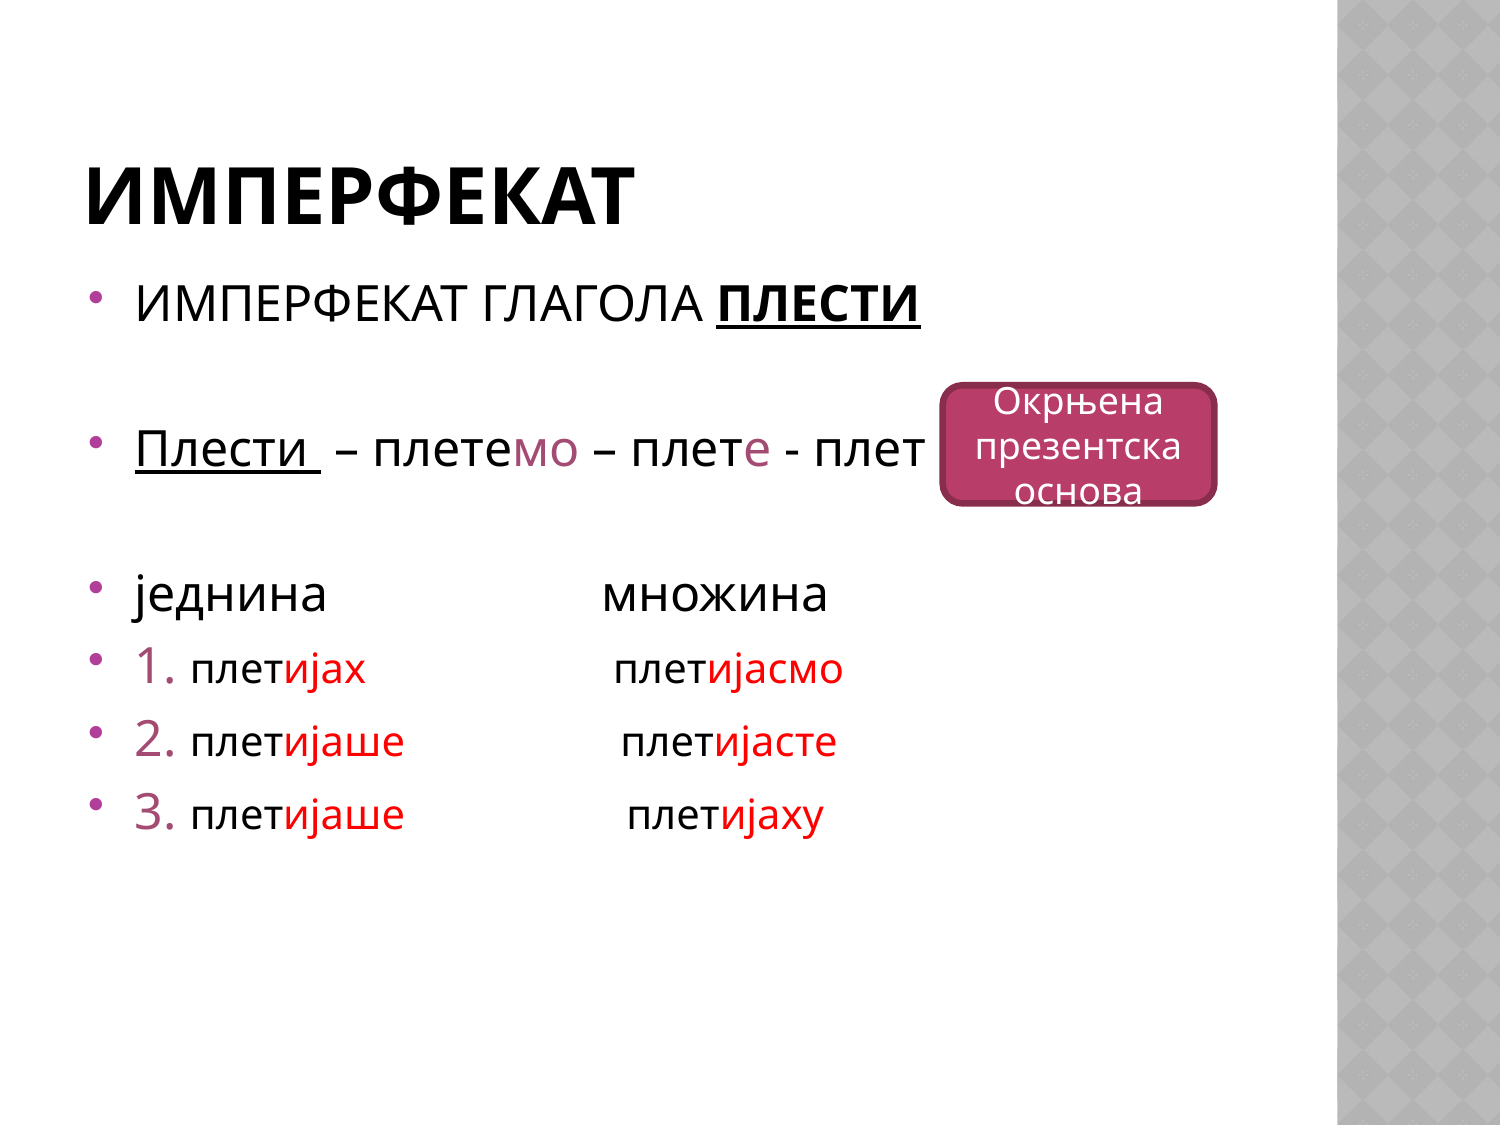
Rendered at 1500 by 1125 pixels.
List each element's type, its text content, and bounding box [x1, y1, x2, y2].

list ИМПЕРФЕКАТ ГЛАГОЛА ПЛЕСТИ Плести – плетемо – плете - плет = једнина множина 1. плетијах плетијасмо 2. плетијаше плетијасте 3. плетијаше плетијаху [75, 264, 1263, 1059]
title ИМперфекат [75, 52, 1263, 240]
text_box Окрњена презентска основа [939, 381, 1218, 507]
